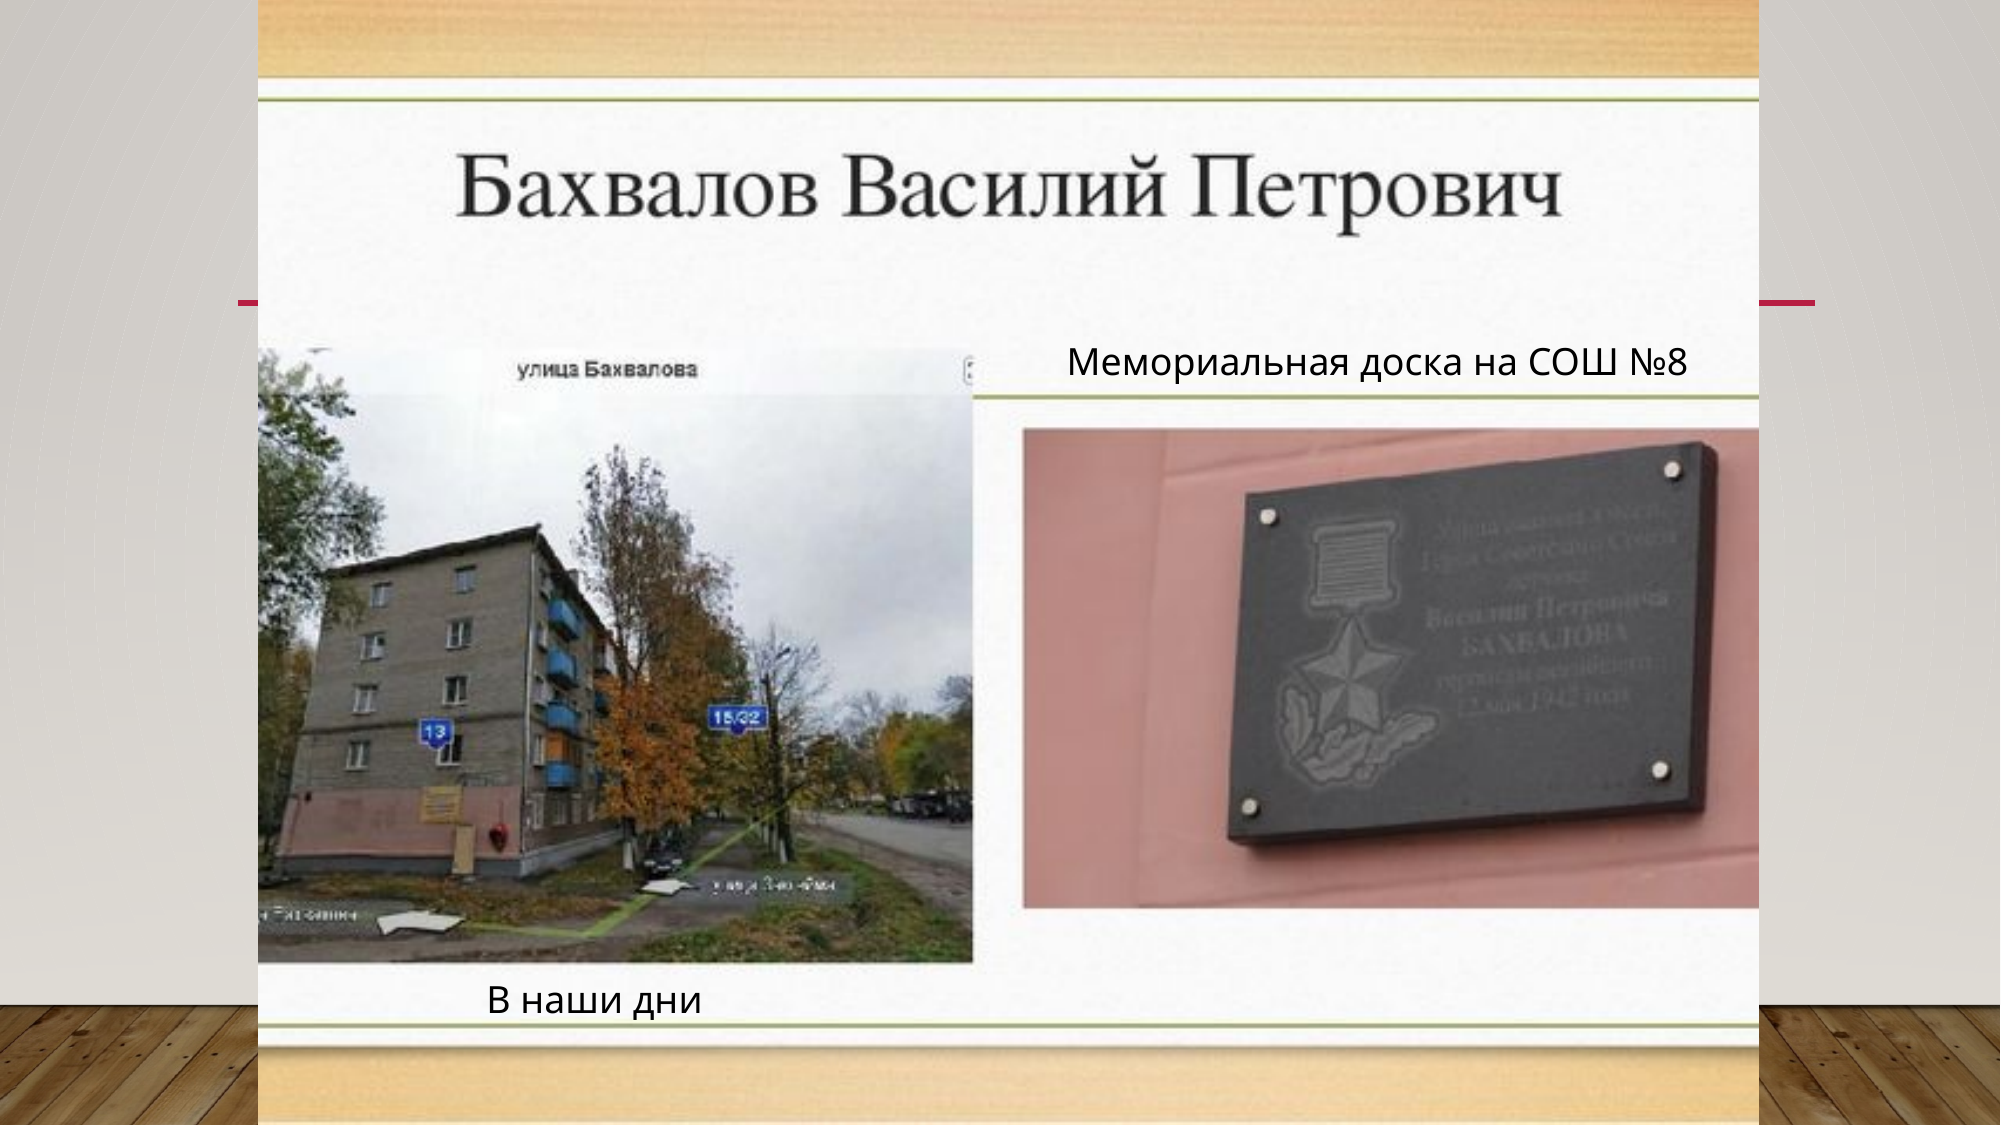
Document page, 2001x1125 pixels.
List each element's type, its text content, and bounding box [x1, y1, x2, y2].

picture [1759, 1005, 2000, 1125]
picture [0, 1005, 257, 1125]
text_box Мемориальная доска на СОШ №8 [1759, 330, 1770, 391]
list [257, 0, 1759, 1125]
